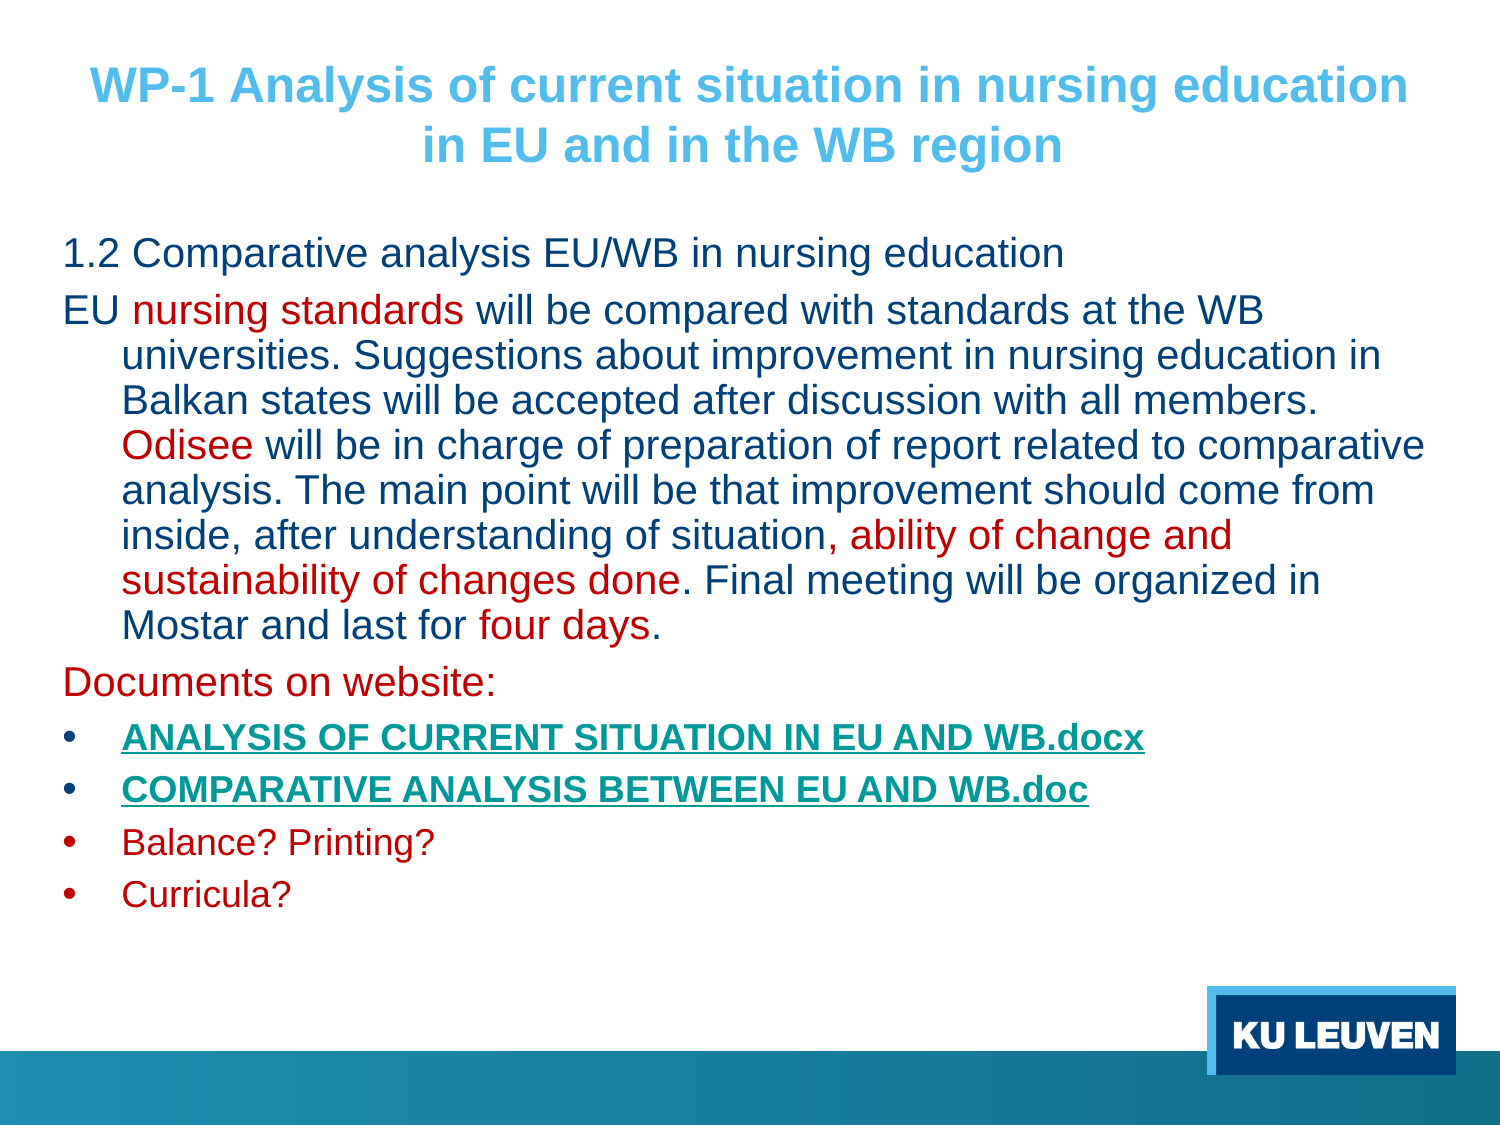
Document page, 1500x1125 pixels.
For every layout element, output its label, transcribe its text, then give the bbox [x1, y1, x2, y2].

list 1.2 Comparative analysis EU/WB in nursing education EU nursing standards will be compared with standards at the WB universities. Suggestions about improvement in nursing education in Balkan states will be accepted after discussion with all members. Odisee will be in charge of preparation of report related to comparative analysis. The main point will be that improvement should come from inside, after understanding of situation, ability of change and sustainability of changes done. Final meeting will be organized in Mostar and last for four days. Documents on website: ANALYSIS OF CURRENT SITUATION IN EU AND WB.docx COMPARATIVE ANALYSIS BETWEEN EU AND WB.doc Balance? Printing? Curricula? [62, 231, 1438, 827]
picture [1207, 986, 1456, 1075]
title WP-1 Analysis of current situation in nursing education in EU and in the WB region [62, 37, 1438, 173]
